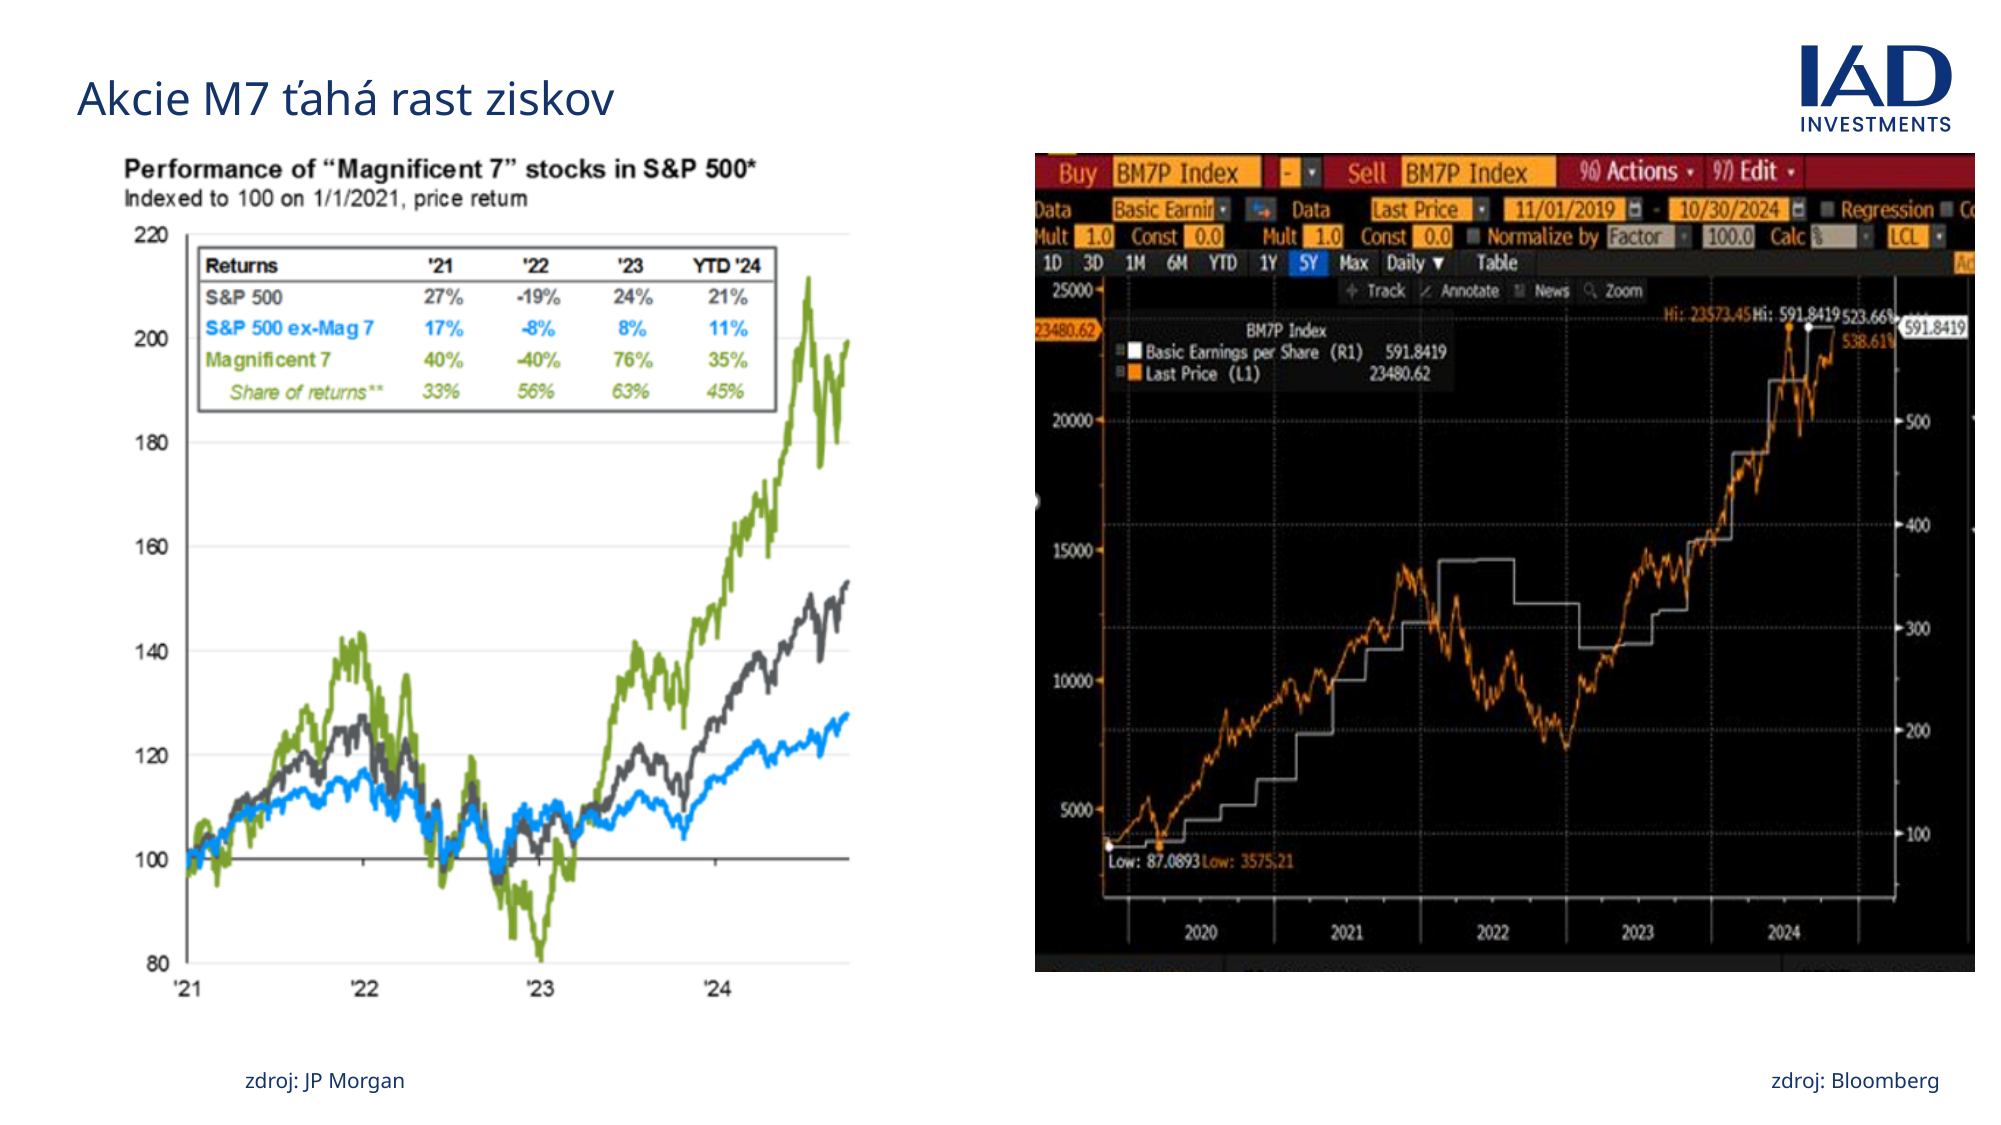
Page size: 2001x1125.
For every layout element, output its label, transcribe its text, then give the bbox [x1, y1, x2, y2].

picture [1035, 13, 1981, 972]
picture [102, 136, 879, 1019]
text_box zdroj: Bloomberg [1569, 1060, 1955, 1101]
text_box zdroj: JP Morgan [35, 1060, 420, 1101]
text_box Akcie M7 ťahá rast ziskov [70, 68, 845, 140]
